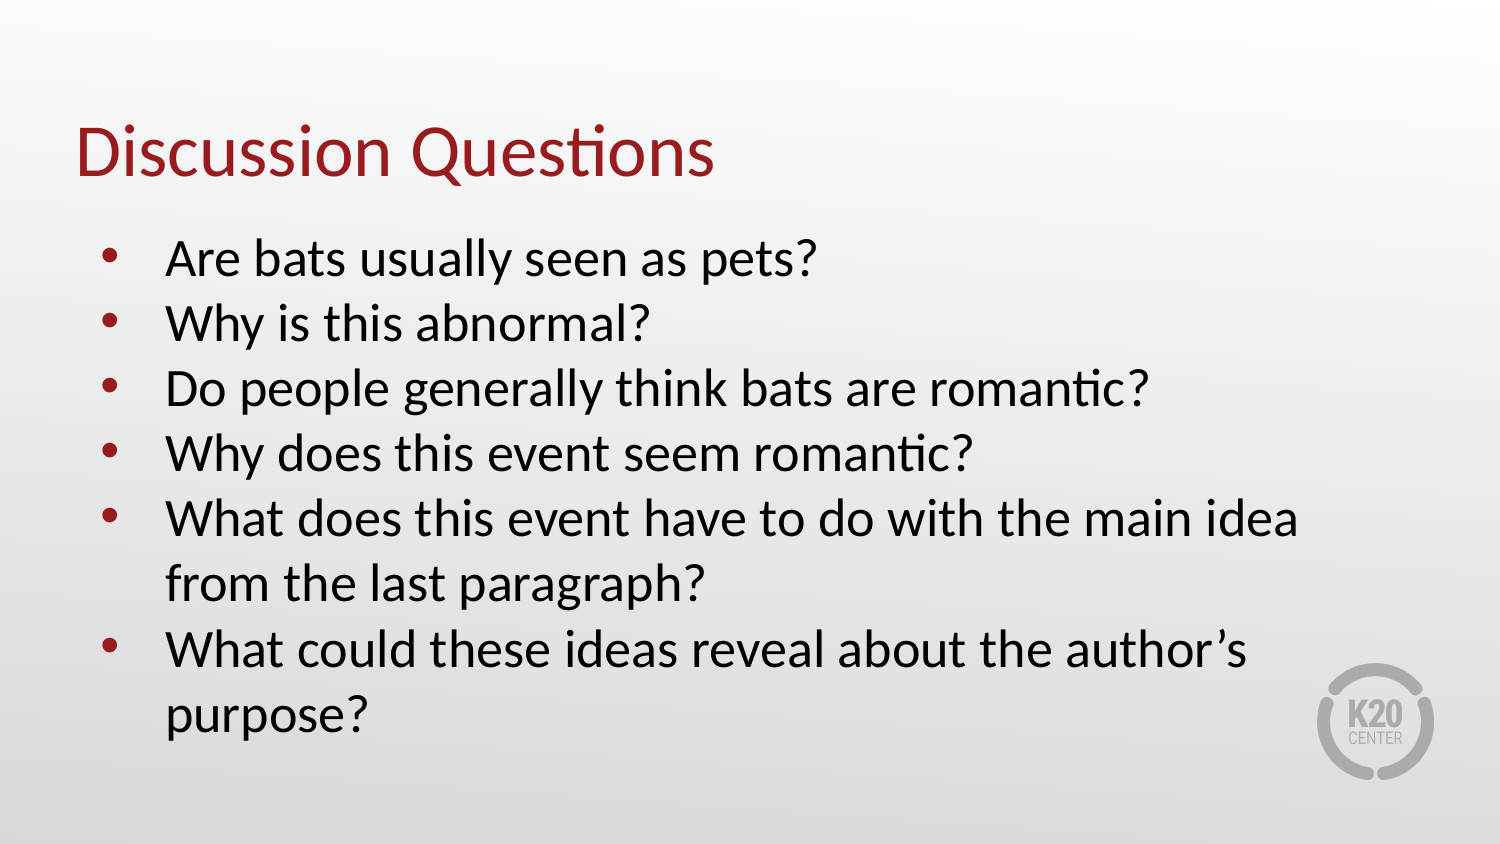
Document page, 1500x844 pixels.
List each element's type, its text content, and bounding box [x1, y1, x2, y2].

list Are bats usually seen as pets? Why is this abnormal? Do people generally think bats are romantic? Why does this event seem romantic? What does this event have to do with the main idea from the last paragraph? What could these ideas reveal about the author’s purpose? [75, 214, 1425, 779]
title Discussion Questions [75, 50, 1425, 191]
picture [1300, 646, 1451, 797]
